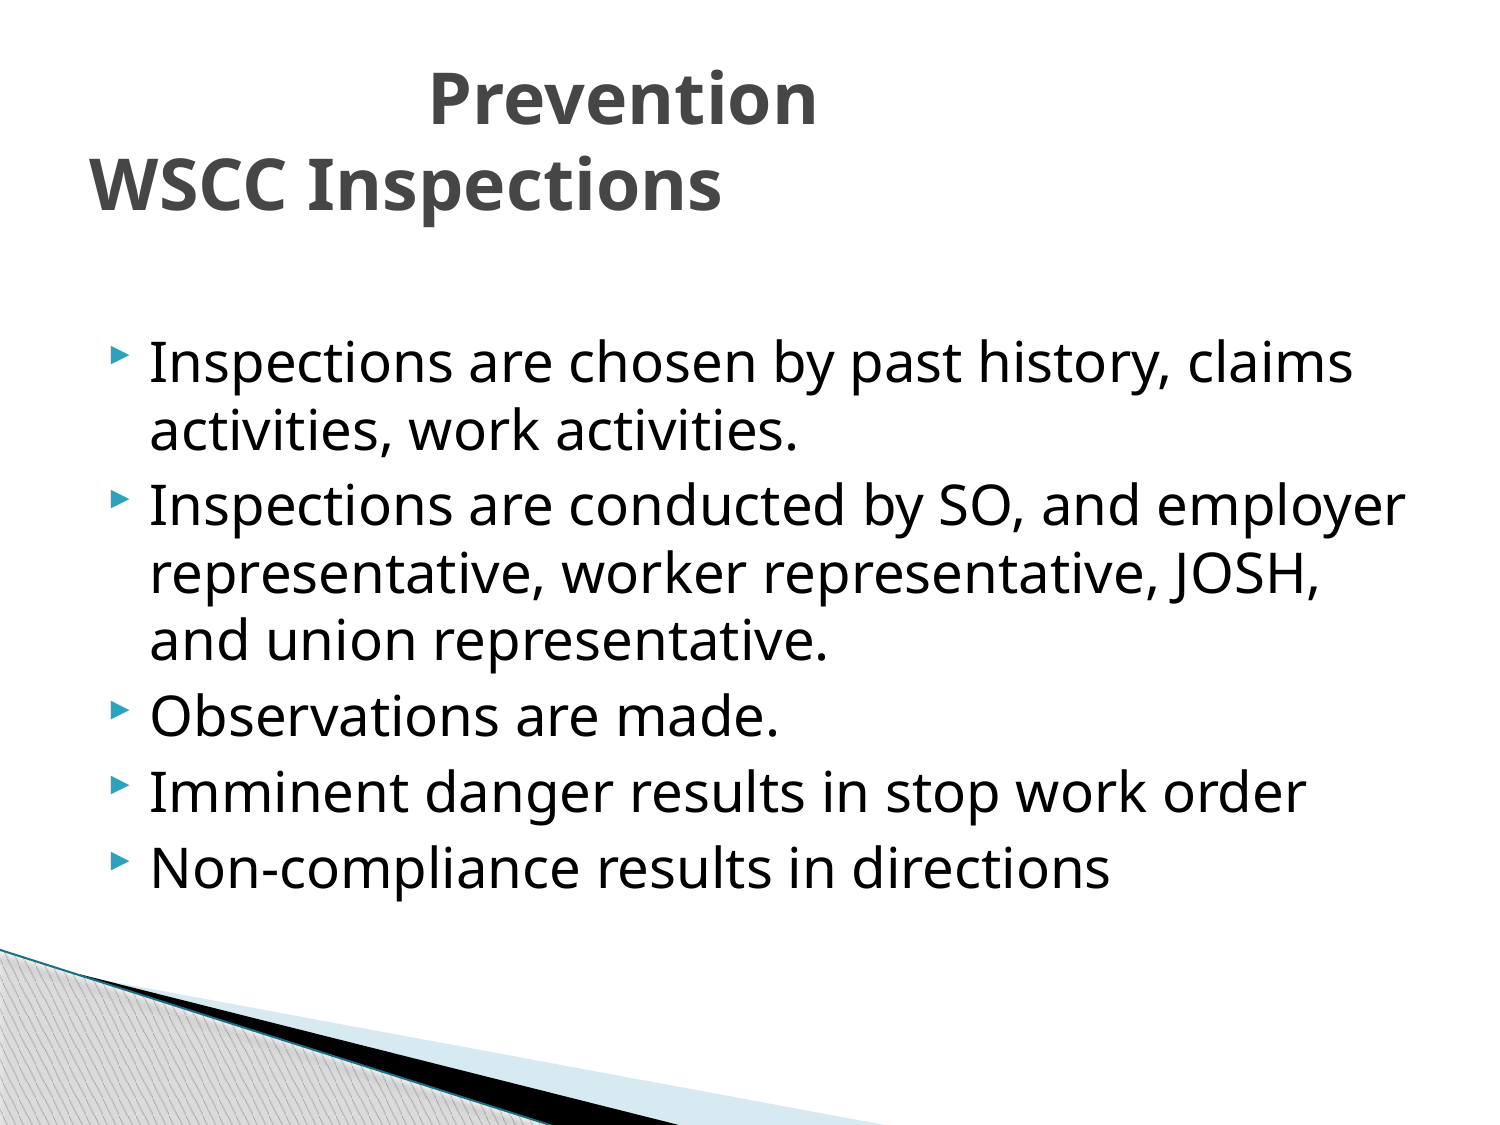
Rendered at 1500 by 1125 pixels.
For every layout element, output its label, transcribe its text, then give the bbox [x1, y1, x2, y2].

title Prevention WSCC Inspections [75, 45, 1425, 233]
list Inspections are chosen by past history, claims activities, work activities. Inspections are conducted by SO, and employer representative, worker representative, JOSH, and union representative. Observations are made. Imminent danger results in stop work order Non-compliance results in directions [75, 243, 1425, 986]
